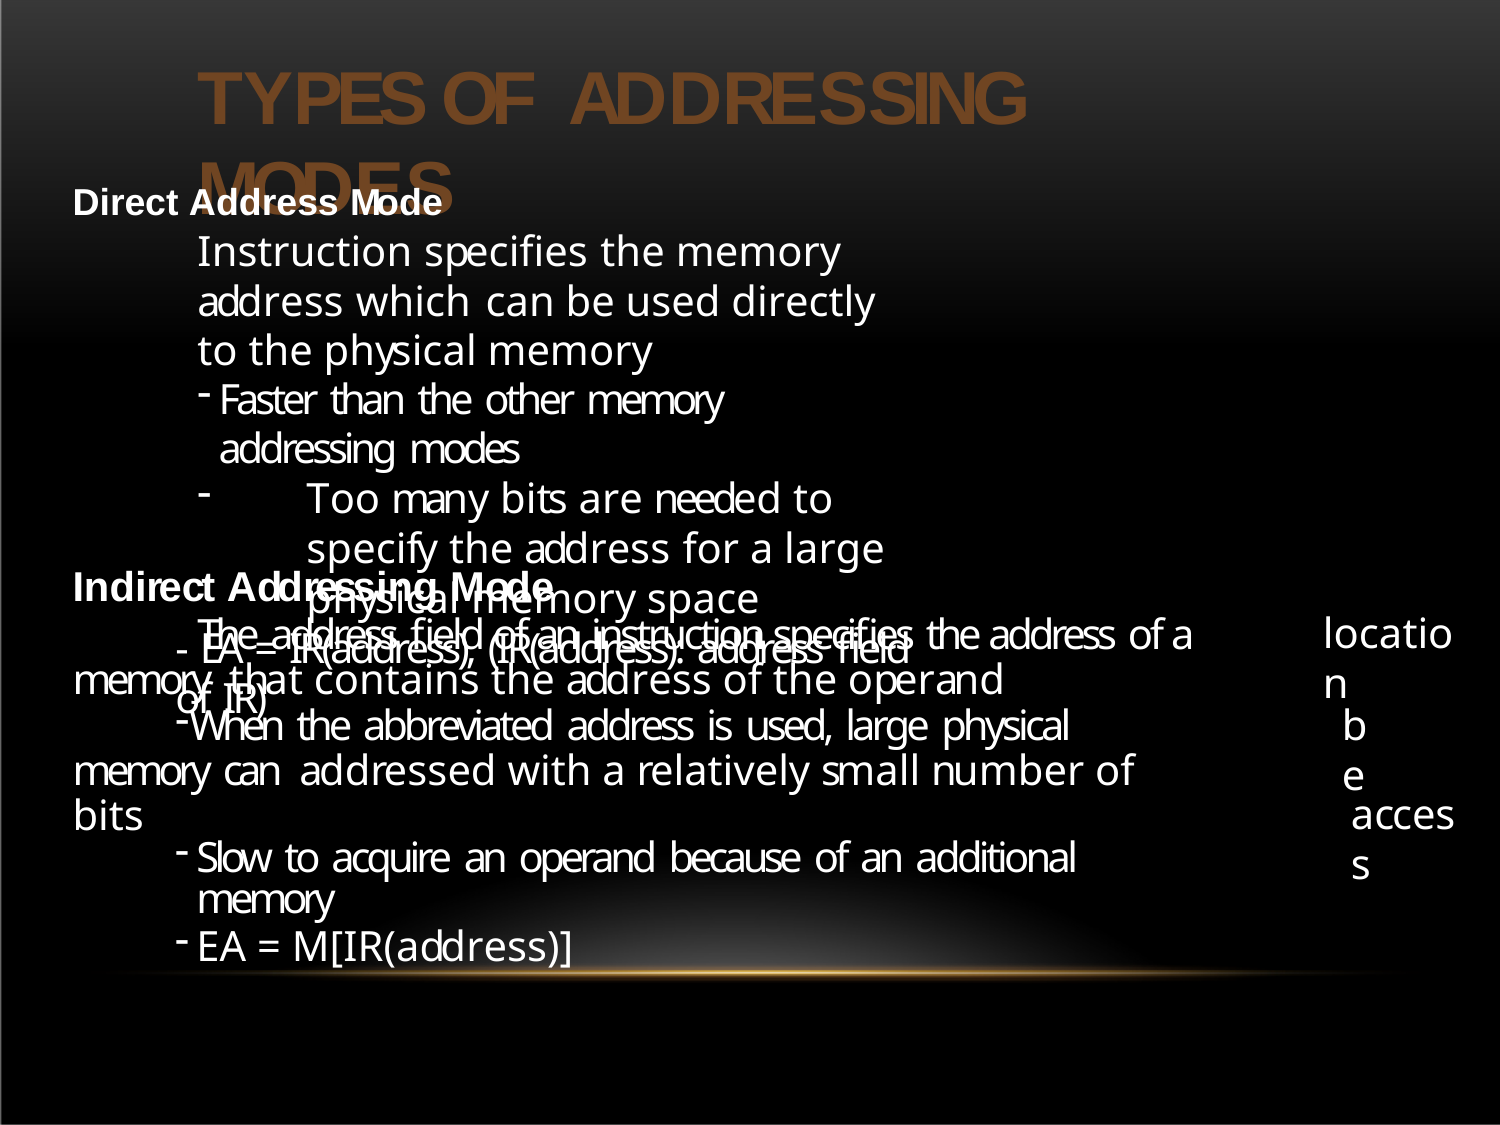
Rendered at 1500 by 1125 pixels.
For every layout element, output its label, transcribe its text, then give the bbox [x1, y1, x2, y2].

text_box location [1320, 605, 1454, 708]
picture [0, 0, 1500, 1125]
title TYPES OF ADDRESSING MODES [195, 47, 1252, 238]
text_box access [1348, 785, 1469, 888]
text_box be [1339, 696, 1382, 799]
text_box Indirect Addressing Mode The address field of an instruction specifies the address of a memory that contains the address of the operand When the abbreviated address is used, large physical memory can addressed with a relatively small number of bits Slow to acquire an operand because of an additional memory EA = M[IR(address)] [70, 560, 1233, 970]
text_box Direct Address Mode Instruction specifies the memory address which can be used directly to the physical memory Faster than the other memory addressing modes Too many bits are needed to specify the address for a large physical memory space - EA = IR(address), (IR(address): address field of IR) [70, 176, 969, 560]
